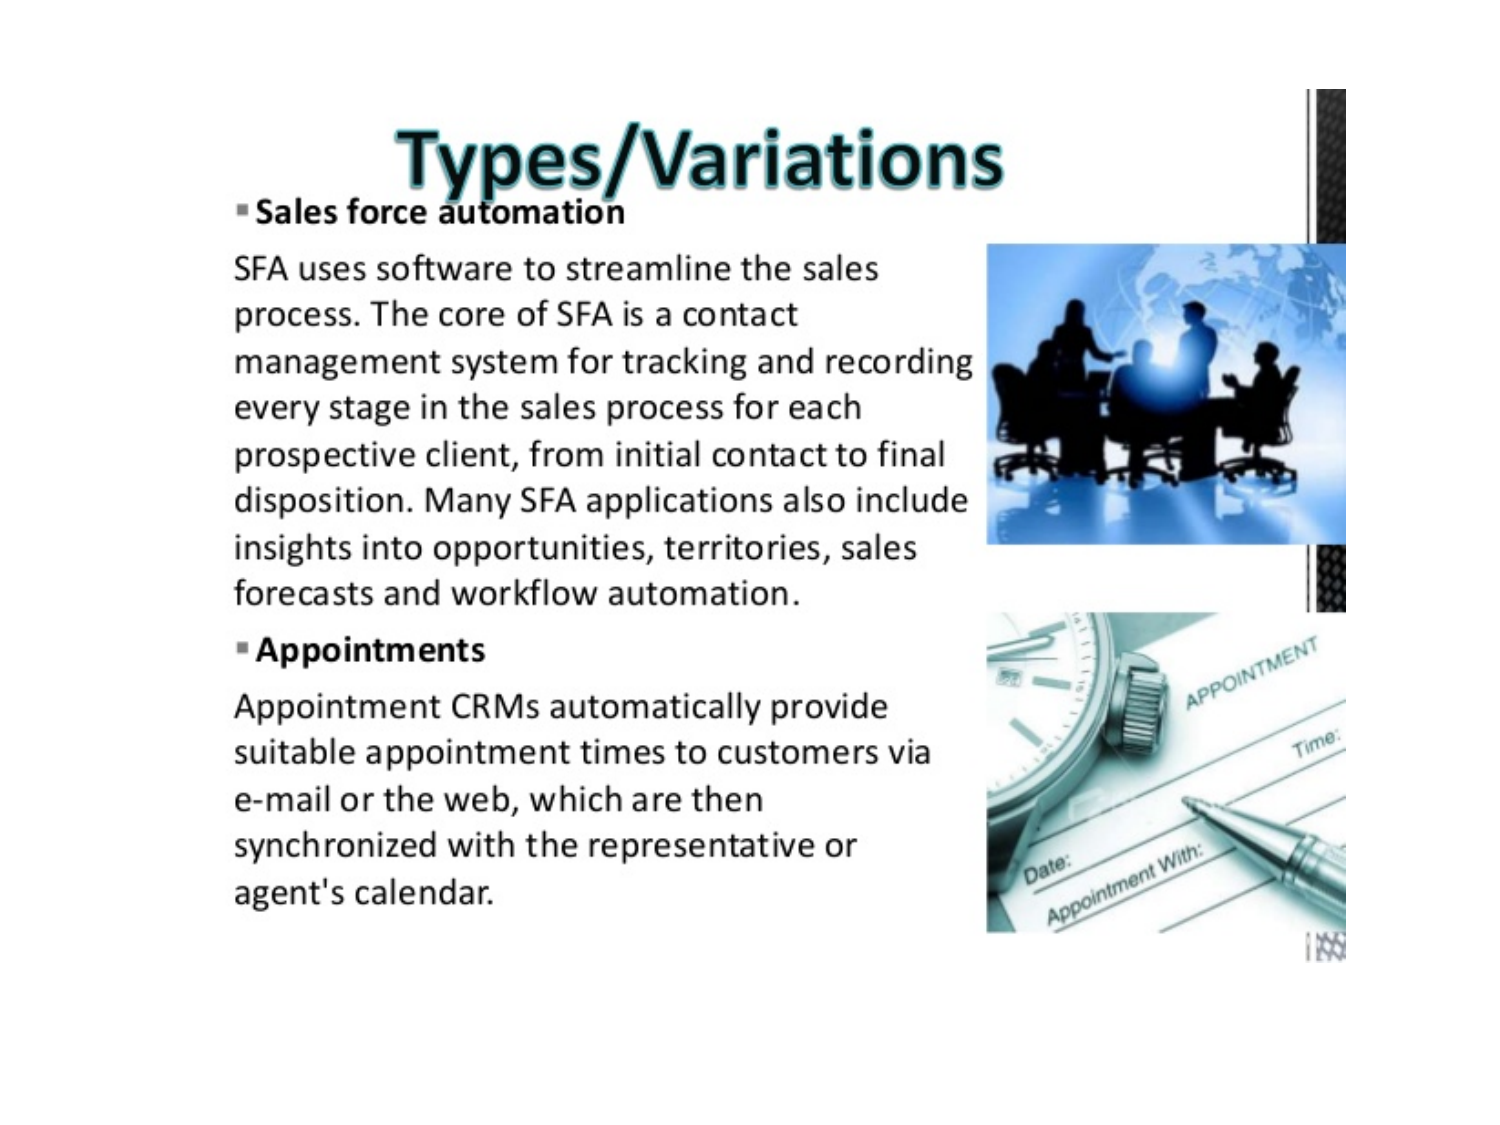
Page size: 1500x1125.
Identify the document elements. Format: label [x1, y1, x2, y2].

picture [182, 89, 1346, 963]
